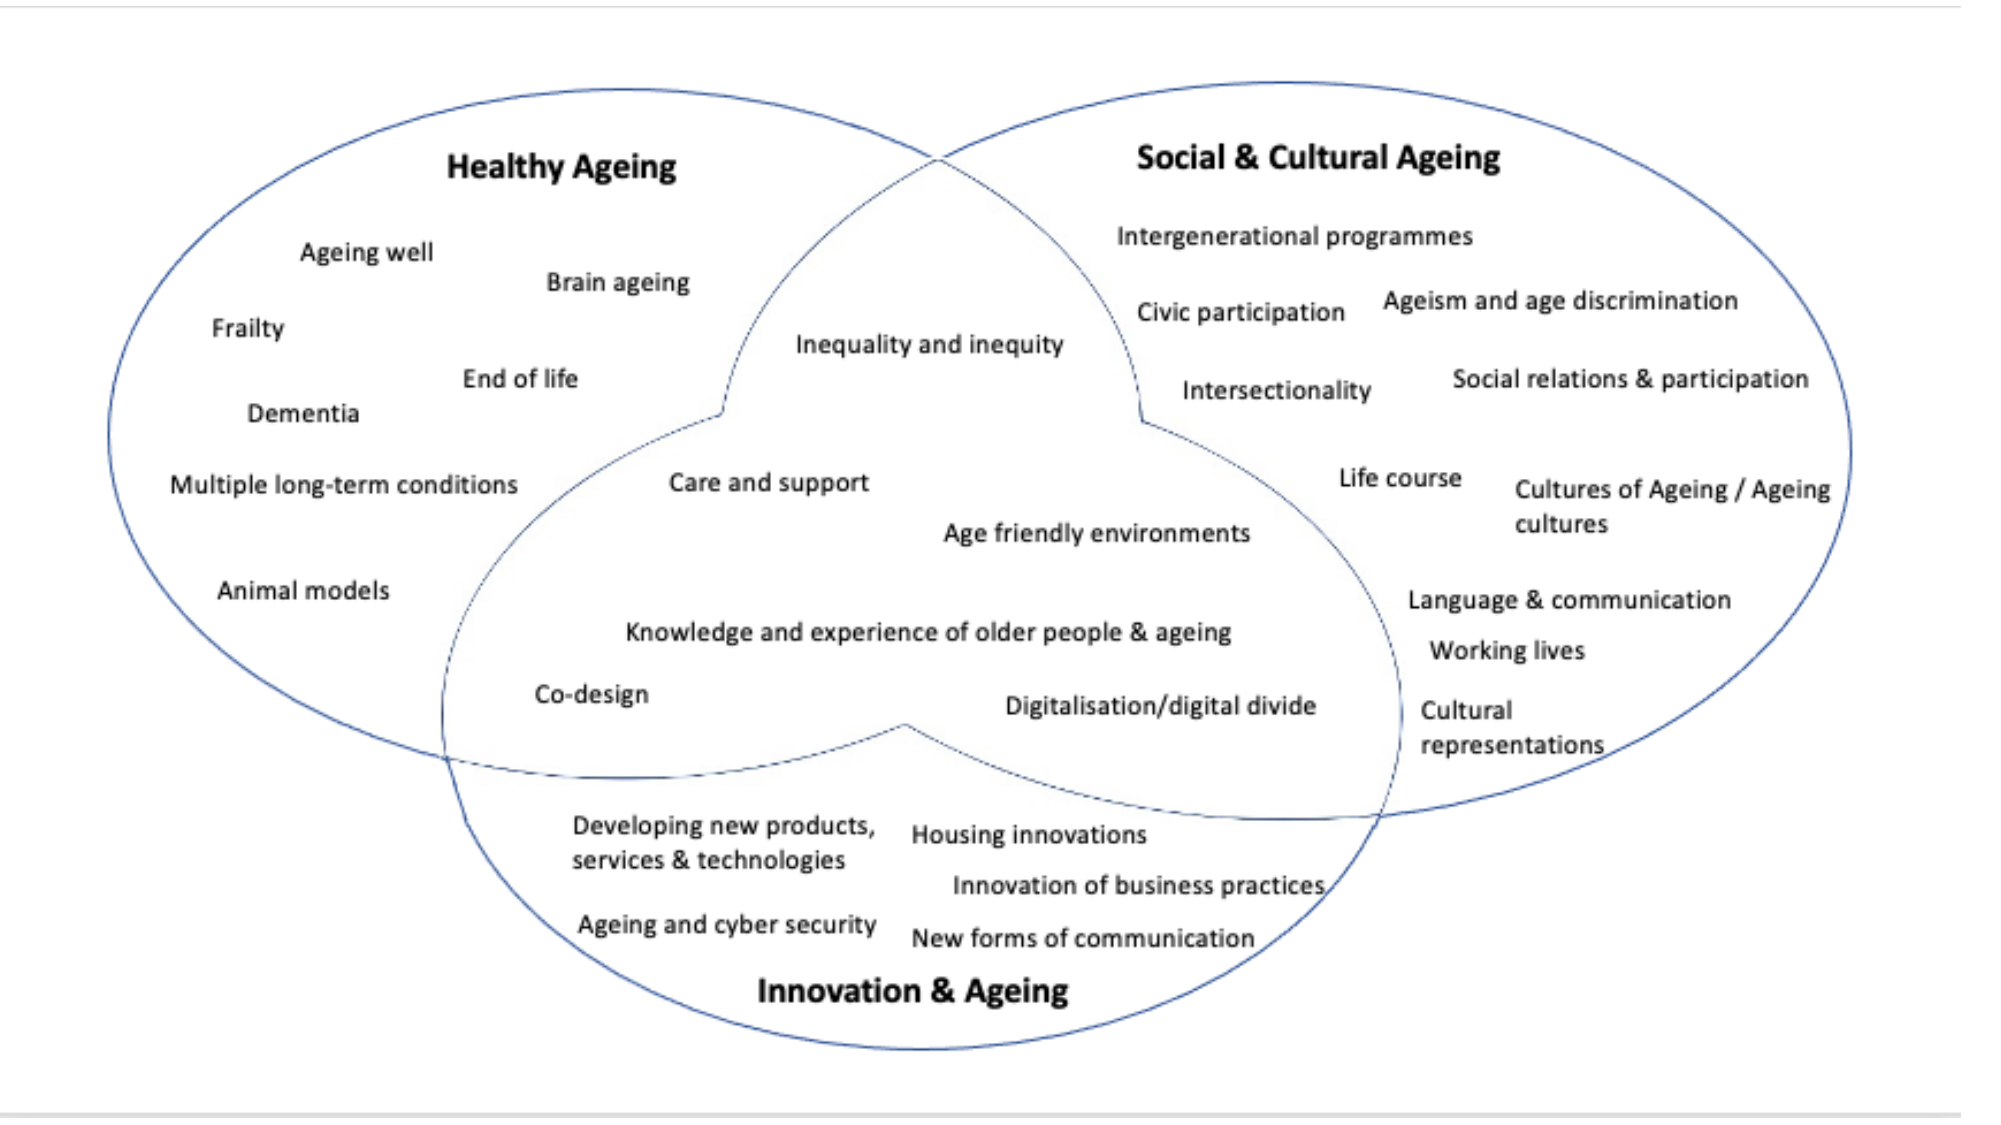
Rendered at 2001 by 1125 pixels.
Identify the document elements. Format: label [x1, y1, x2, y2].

list [0, 6, 1961, 1118]
